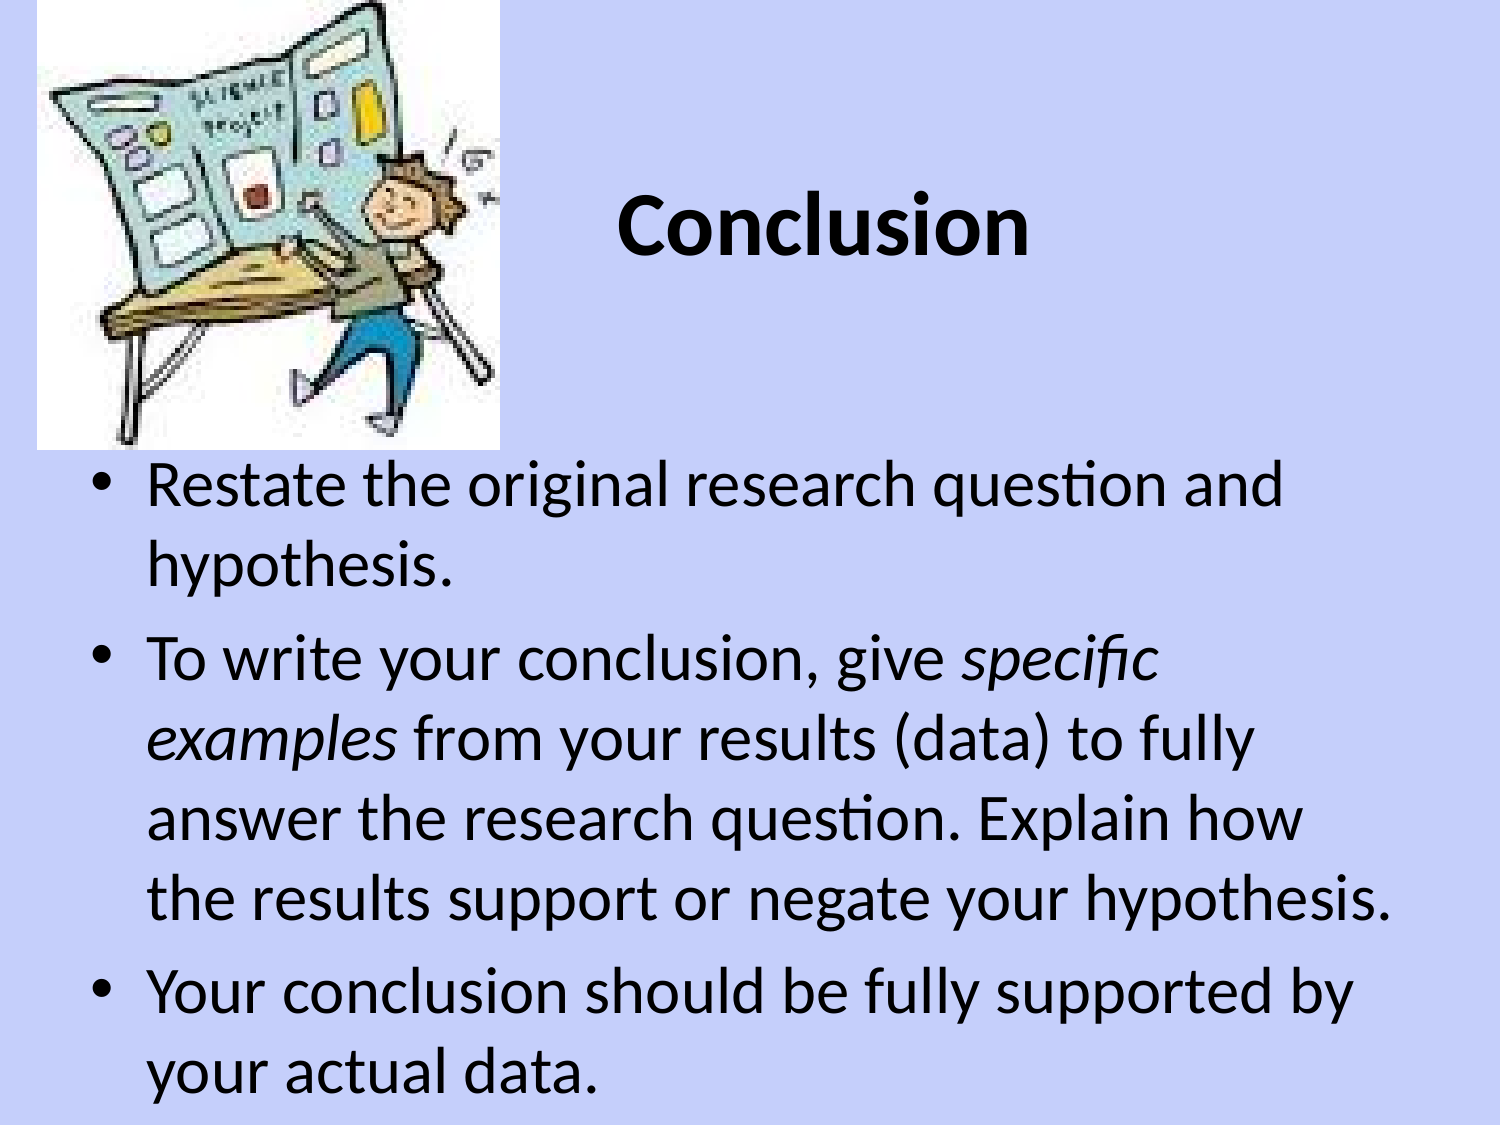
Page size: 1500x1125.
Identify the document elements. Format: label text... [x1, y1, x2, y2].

list Restate the original research question and hypothesis. To write your conclusion, give specific examples from your results (data) to fully answer the research question. Explain how the results support or negate your hypothesis. Your conclusion should be fully supported by your actual data. [75, 432, 1425, 1125]
title Conclusion [504, 125, 1500, 313]
picture [37, 0, 501, 451]
